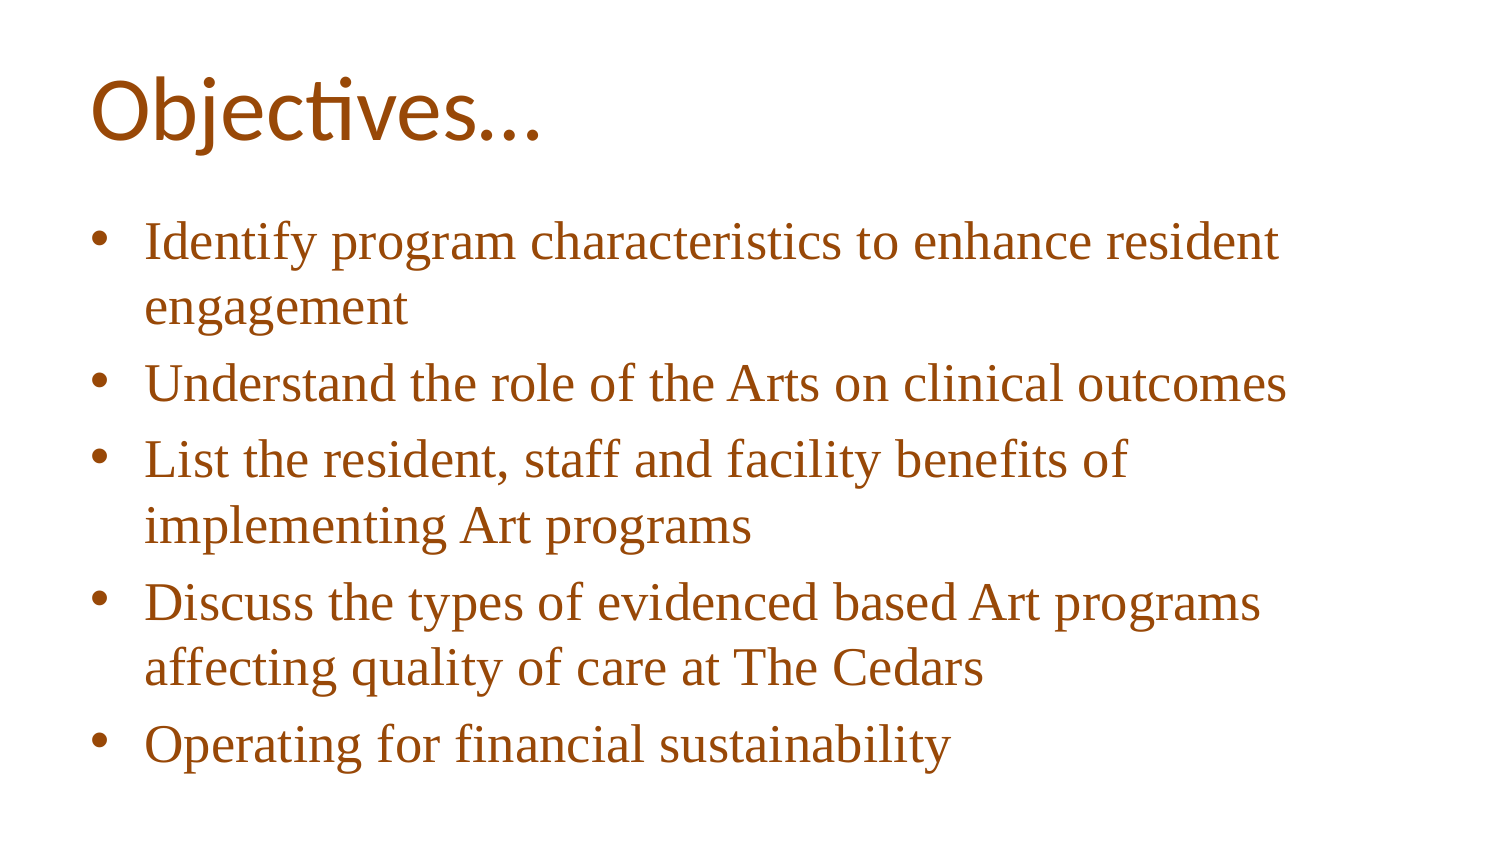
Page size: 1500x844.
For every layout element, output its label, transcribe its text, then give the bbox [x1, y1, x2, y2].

title Objectives… [75, 33, 1425, 175]
list Identify program characteristics to enhance resident engagement Understand the role of the Arts on clinical outcomes List the resident, staff and facility benefits of implementing Art programs Discuss the types of evidenced based Art programs affecting quality of care at The Cedars Operating for financial sustainability [75, 196, 1425, 788]
